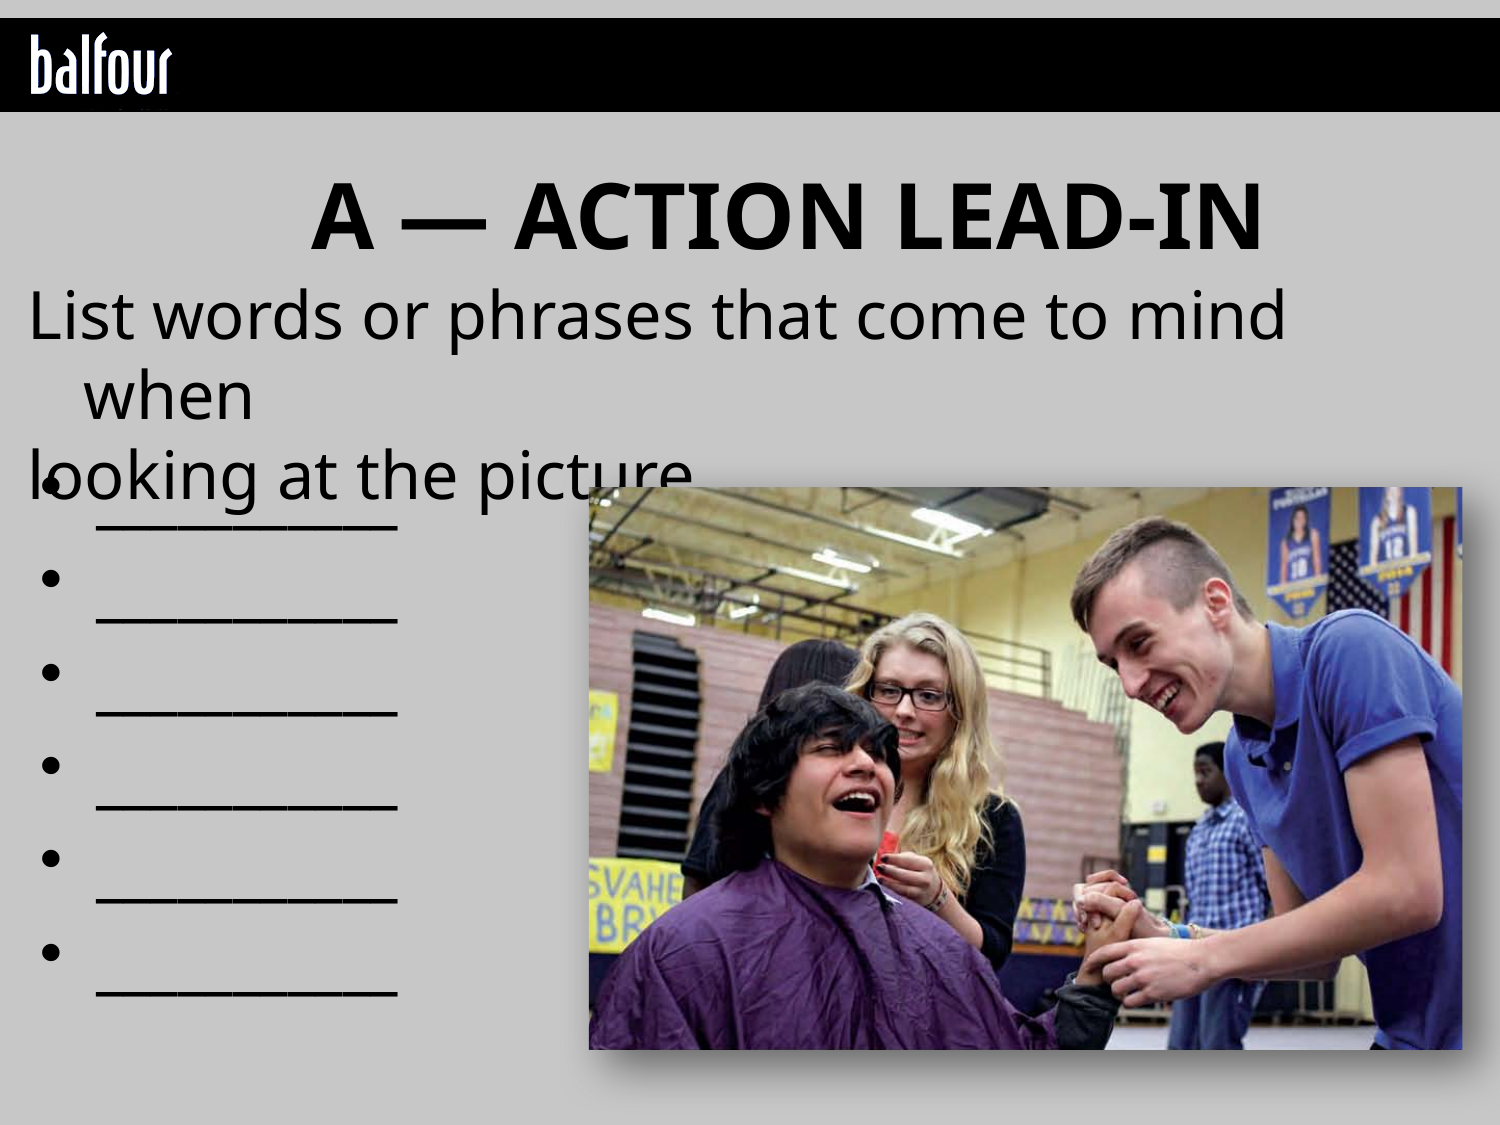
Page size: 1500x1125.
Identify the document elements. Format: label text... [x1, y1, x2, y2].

text_box List words or phrases that come to mind when looking at the picture. [12, 265, 1463, 437]
text_box A — ACTION LEAD-IN [162, 157, 1418, 265]
picture [0, 0, 1500, 1125]
text_box ___________ ___________ ___________ ___________ ___________ ___________ [24, 446, 598, 1100]
